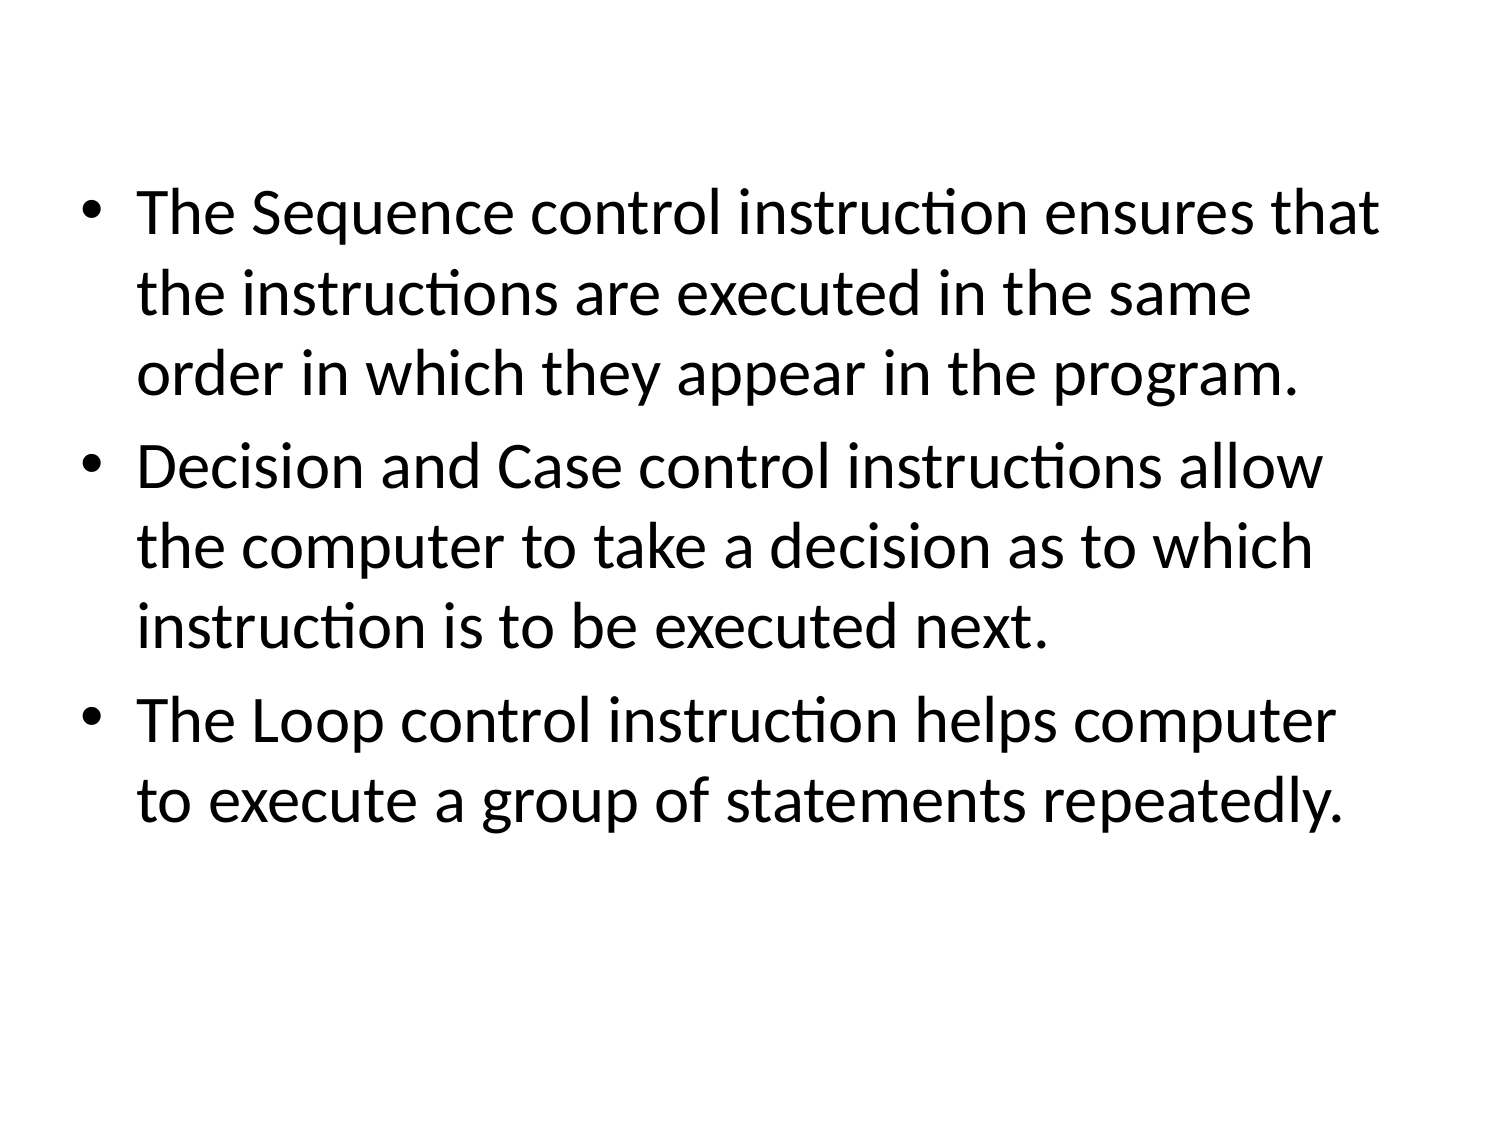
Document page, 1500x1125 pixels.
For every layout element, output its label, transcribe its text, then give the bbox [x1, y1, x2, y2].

list The Sequence control instruction ensures that the instructions are executed in the same order in which they appear in the program. Decision and Case control instructions allow the computer to take a decision as to which instruction is to be executed next. The Loop control instruction helps computer to execute a group of statements repeatedly. [64, 160, 1425, 1005]
